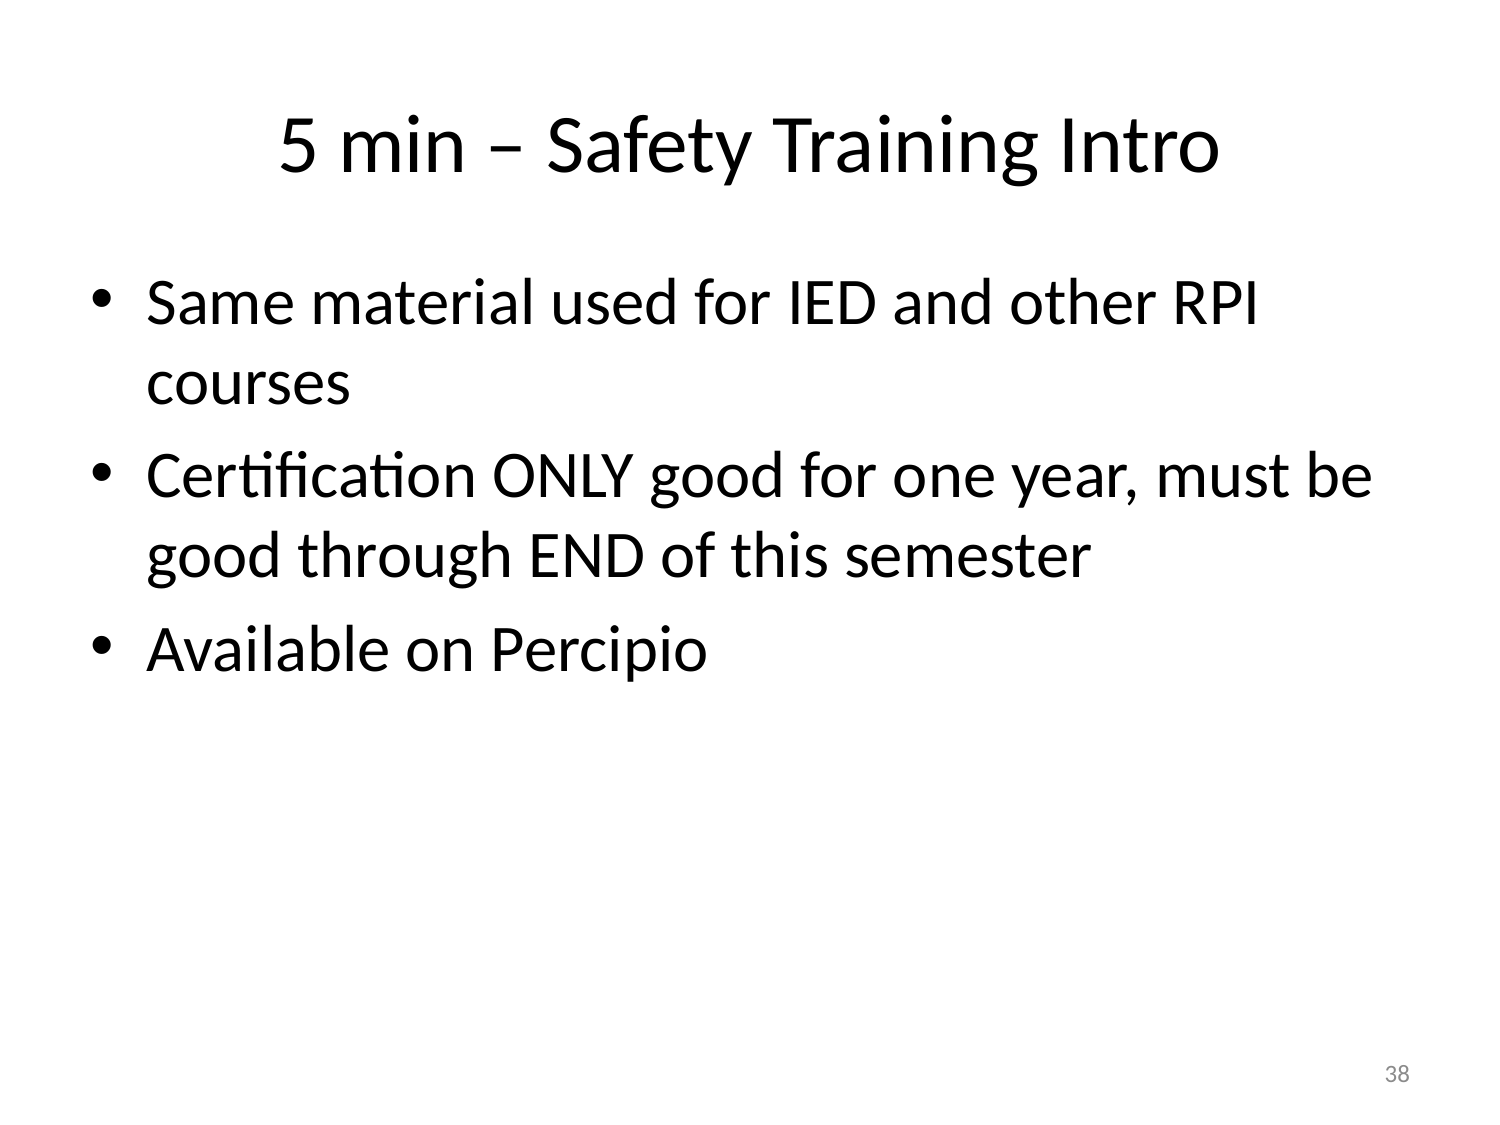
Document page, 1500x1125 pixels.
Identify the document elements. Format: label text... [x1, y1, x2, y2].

list Same material used for IED and other RPI courses Certification ONLY good for one year, must be good through END of this semester Available on Percipio [75, 249, 1425, 993]
slide_number 38 [1074, 1042, 1425, 1103]
title 5 min – Safety Training Intro [75, 45, 1425, 233]
